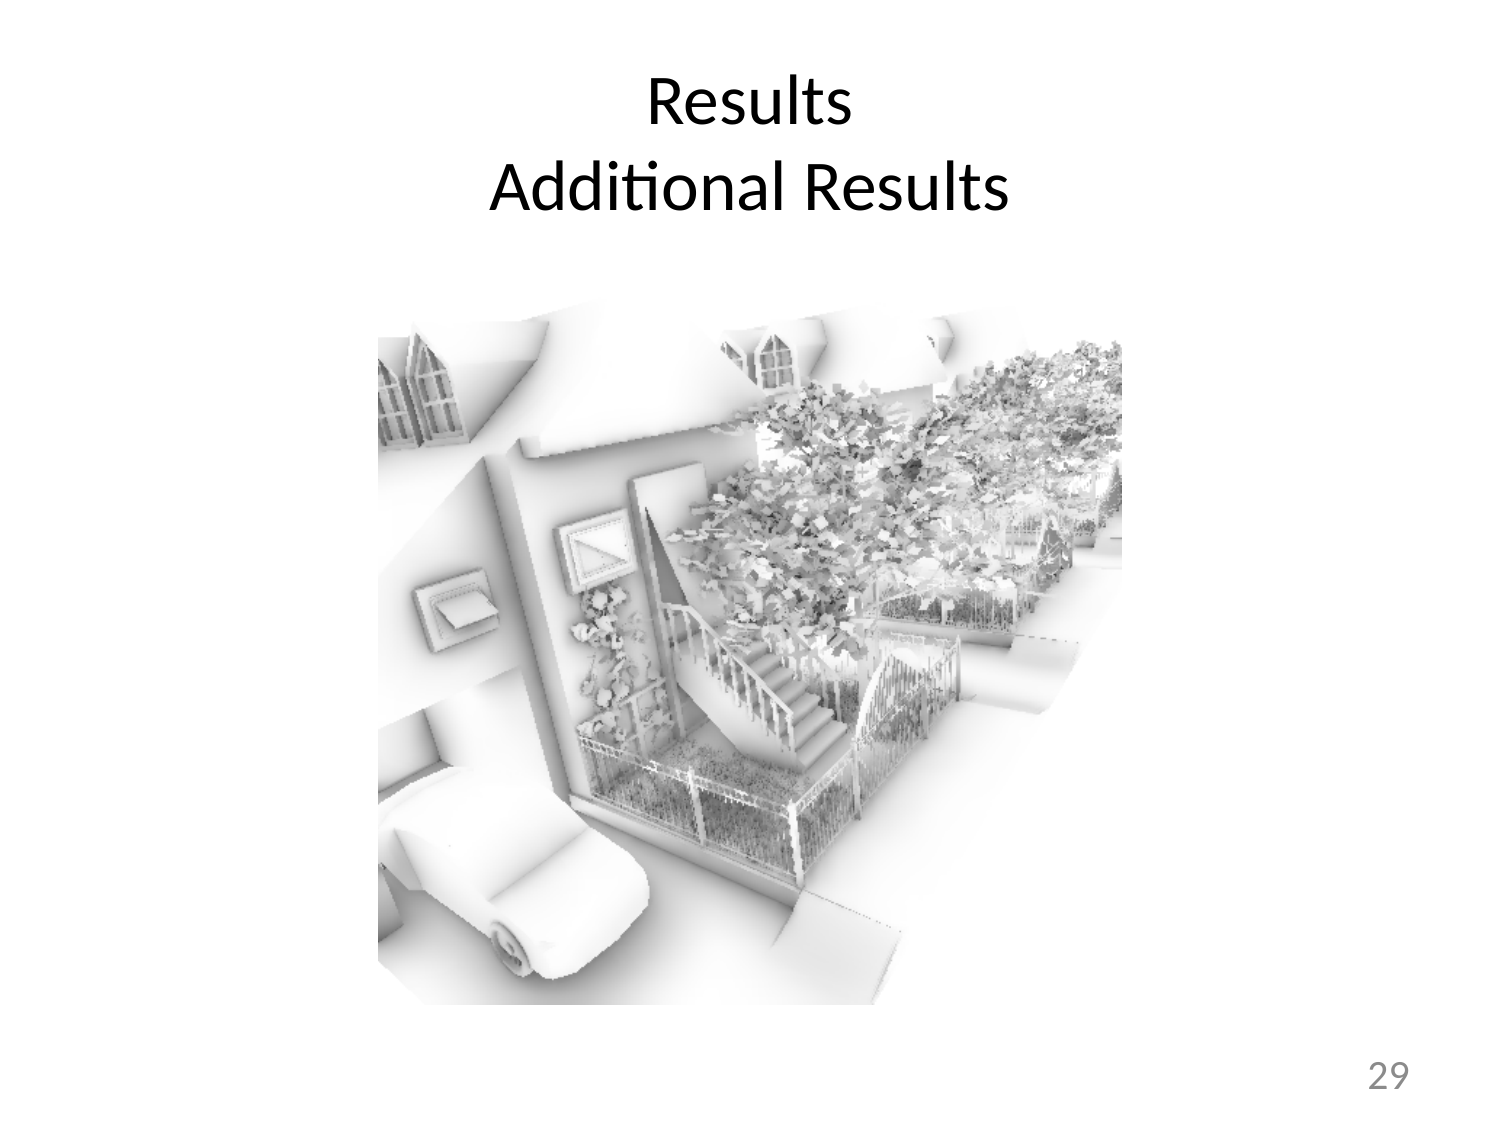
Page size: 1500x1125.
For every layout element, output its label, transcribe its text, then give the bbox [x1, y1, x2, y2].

slide_number 29 [1074, 1042, 1425, 1103]
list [378, 262, 1122, 1006]
title Results Additional Results [75, 45, 1425, 233]
